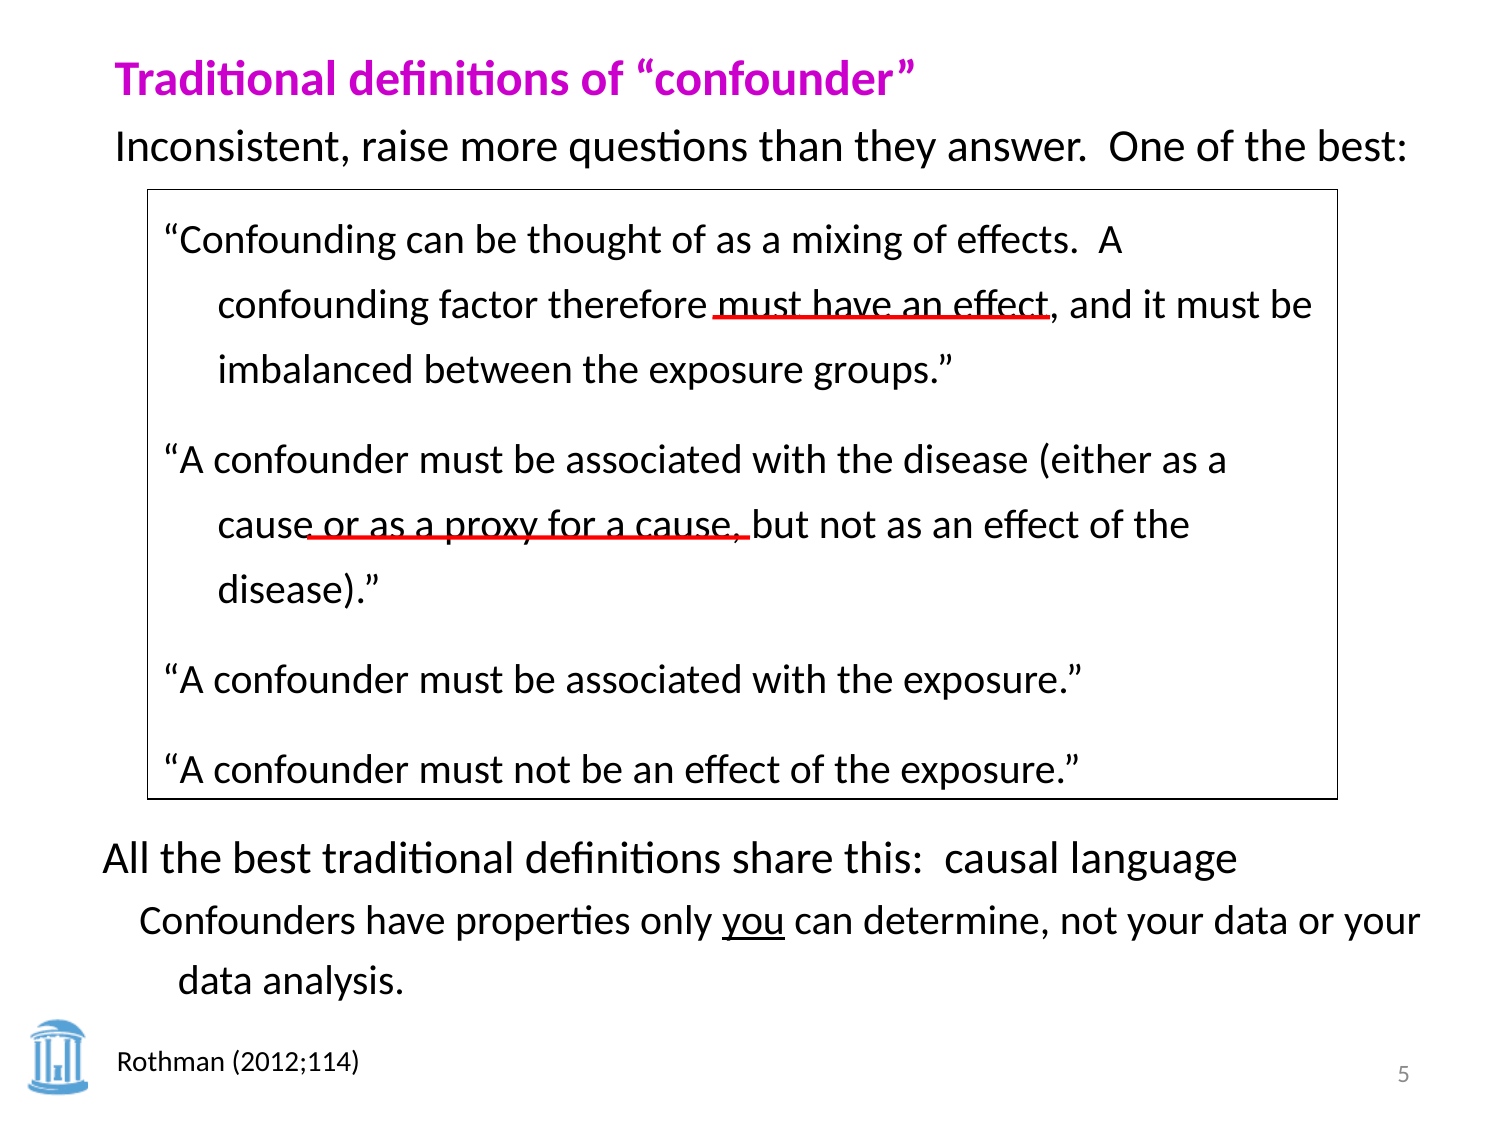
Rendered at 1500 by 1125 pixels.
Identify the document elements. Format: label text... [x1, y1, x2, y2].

slide_number 5 [1074, 1042, 1425, 1103]
text_box All the best traditional definitions share this: causal language Confounders have properties only you can determine, not your data or your data analysis. [87, 809, 1450, 1011]
text_box Rothman (2012;114) [102, 1028, 376, 1086]
text_box Traditional definitions of “confounder” Inconsistent, raise more questions than they answer. One of the best: [99, 37, 1450, 179]
text_box “Confounding can be thought of as a mixing of effects. A confounding factor therefore must have an effect, and it must be imbalanced between the exposure groups.” “A confounder must be associated with the disease (either as a cause or as a proxy for a cause, but not as an effect of the disease).” “A confounder must be associated with the exposure.” “A confounder must not be an effect of the exposure.” [147, 189, 1338, 800]
